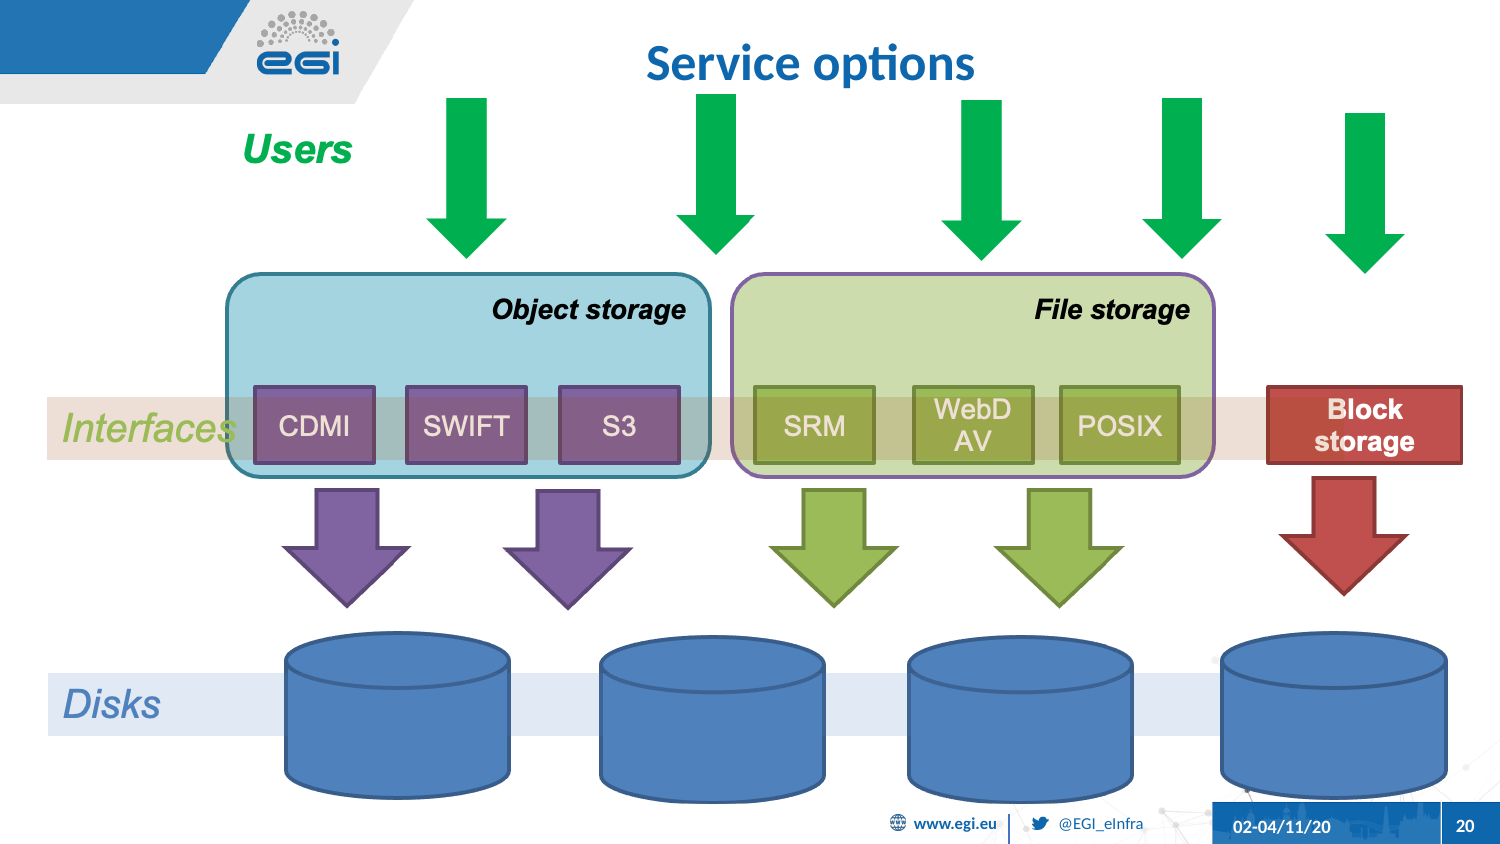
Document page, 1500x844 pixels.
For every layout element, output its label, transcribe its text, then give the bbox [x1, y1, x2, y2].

picture [0, 0, 1500, 844]
title Service options [423, 27, 1199, 84]
